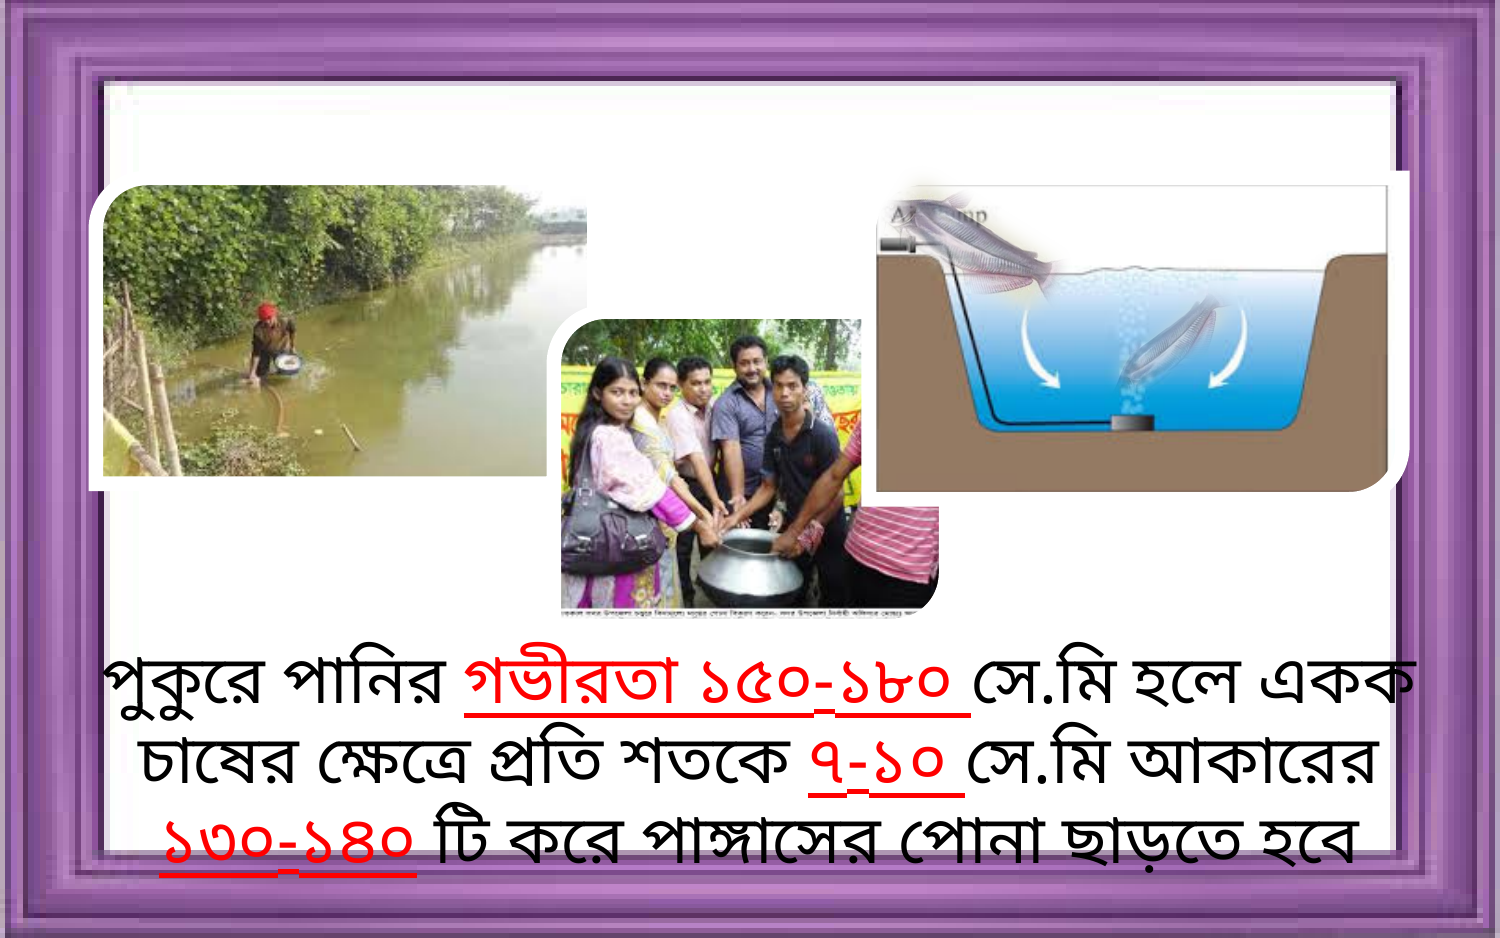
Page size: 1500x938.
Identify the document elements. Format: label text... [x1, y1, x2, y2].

text_box পুকুরে পানির গভীরতা ১৫০-১৮০ সে.মি হলে একক চাষের ক্ষেত্রে প্রতি শতকে ৭-১০ সে.মি আকারের ১৩০-১৪০ টি করে পাঙ্গাসের পোনা ছাড়তে হবে [81, 629, 1436, 885]
picture [0, 0, 1500, 938]
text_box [866, 177, 1403, 500]
